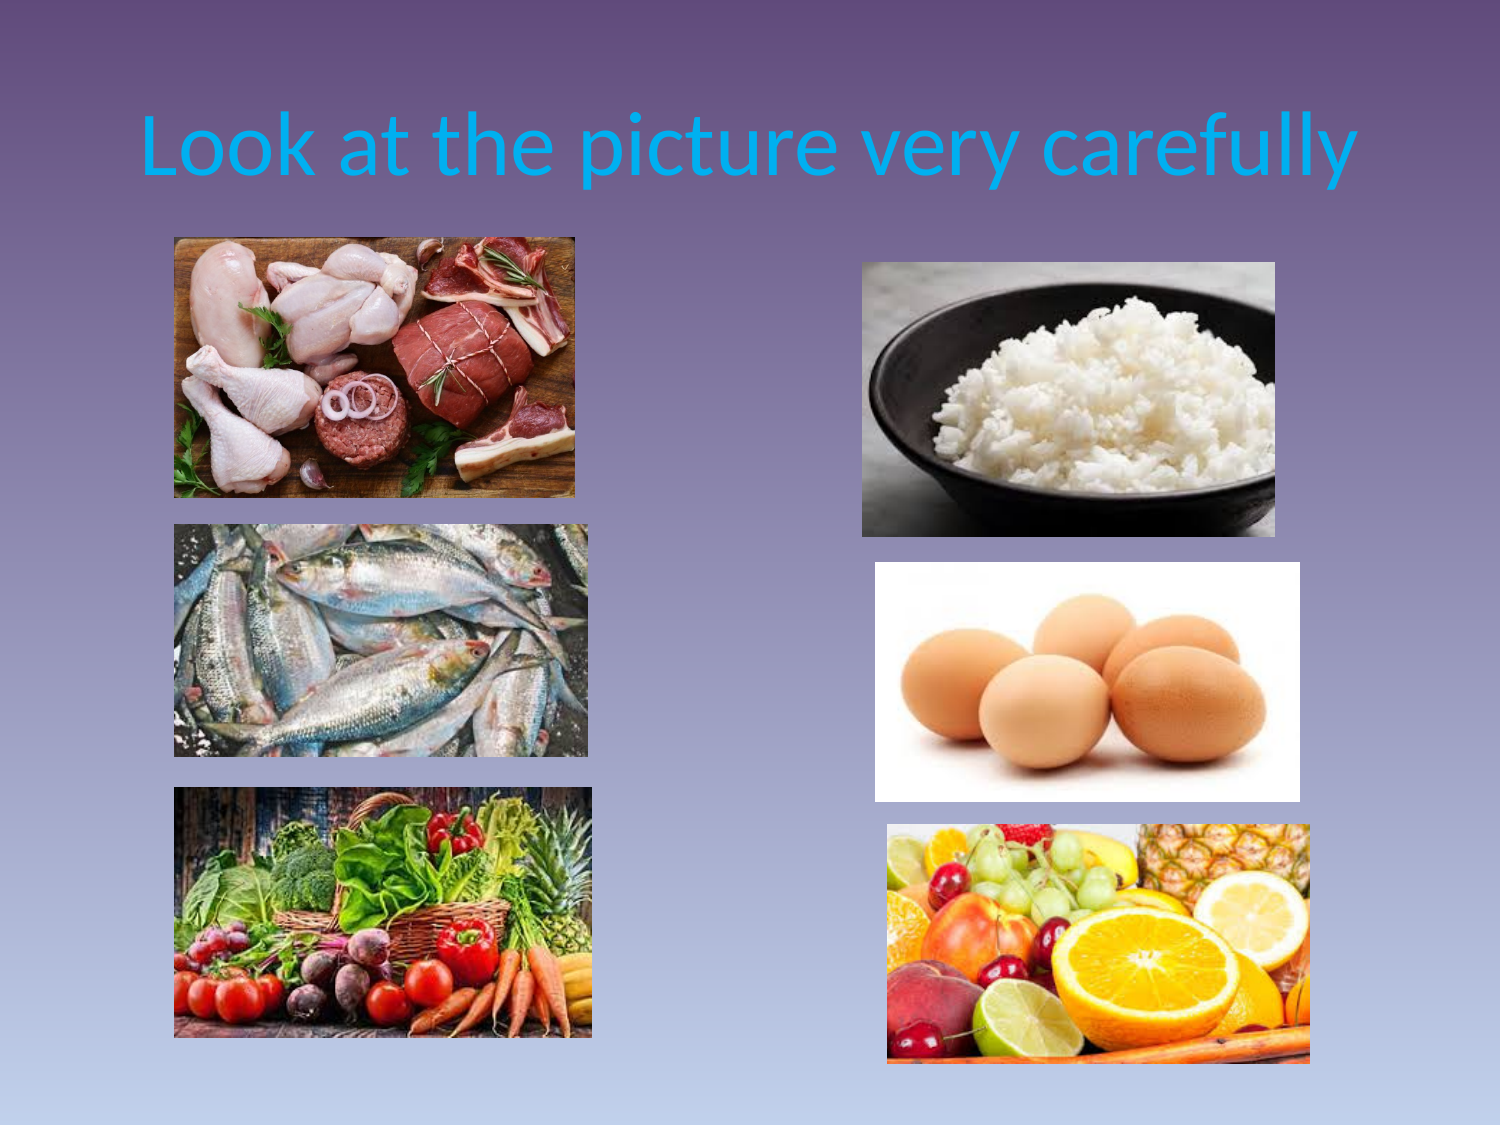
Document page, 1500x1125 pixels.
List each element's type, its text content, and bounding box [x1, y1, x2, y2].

picture [887, 824, 1310, 1064]
picture [174, 787, 592, 1038]
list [174, 237, 576, 499]
picture [862, 262, 1276, 538]
picture [874, 562, 1301, 802]
picture [174, 524, 588, 757]
title Look at the picture very carefully [75, 45, 1425, 233]
